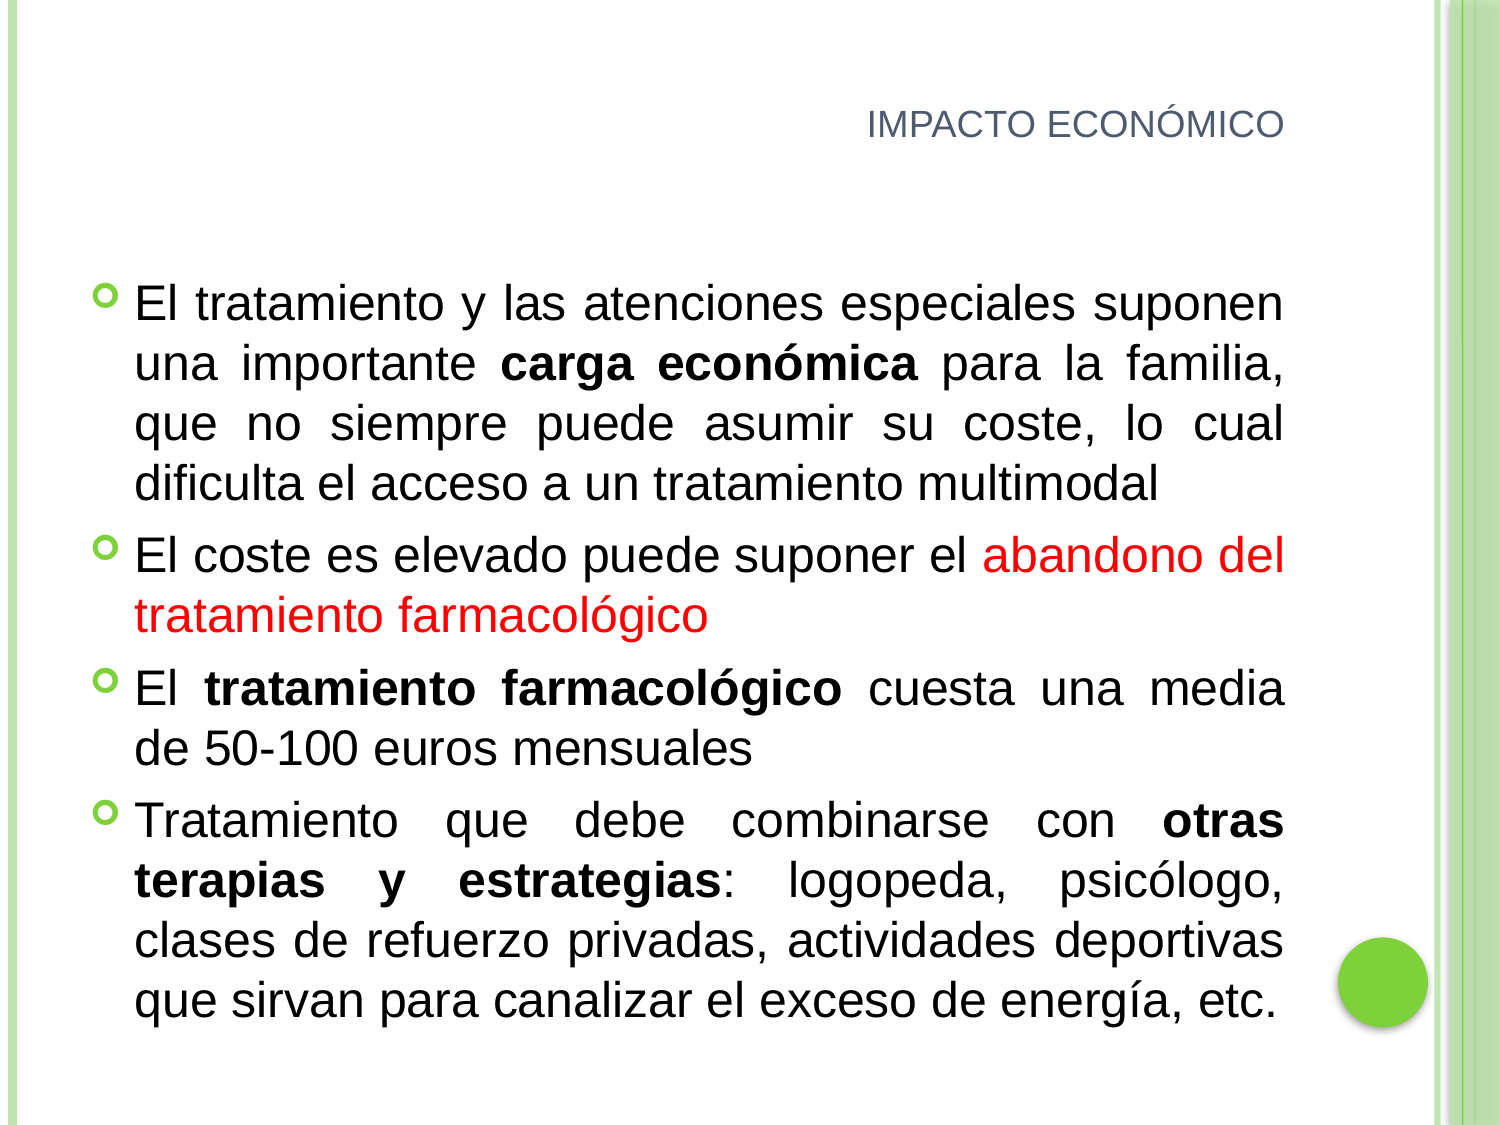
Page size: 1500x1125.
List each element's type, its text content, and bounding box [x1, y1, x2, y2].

title IMPACTO ECONÓMICO [75, 45, 1300, 153]
list El tratamiento y las atenciones especiales suponen una importante carga económica para la familia, que no siempre puede asumir su coste, lo cual dificulta el acceso a un tratamiento multimodal El coste es elevado puede suponer el abandono del tratamiento farmacológico El tratamiento farmacológico cuesta una media de 50-100 euros mensuales Tratamiento que debe combinarse con otras terapias y estrategias: logopeda, psicólogo, clases de refuerzo privadas, actividades deportivas que sirvan para canalizar el exceso de energía, etc. [75, 262, 1300, 1062]
